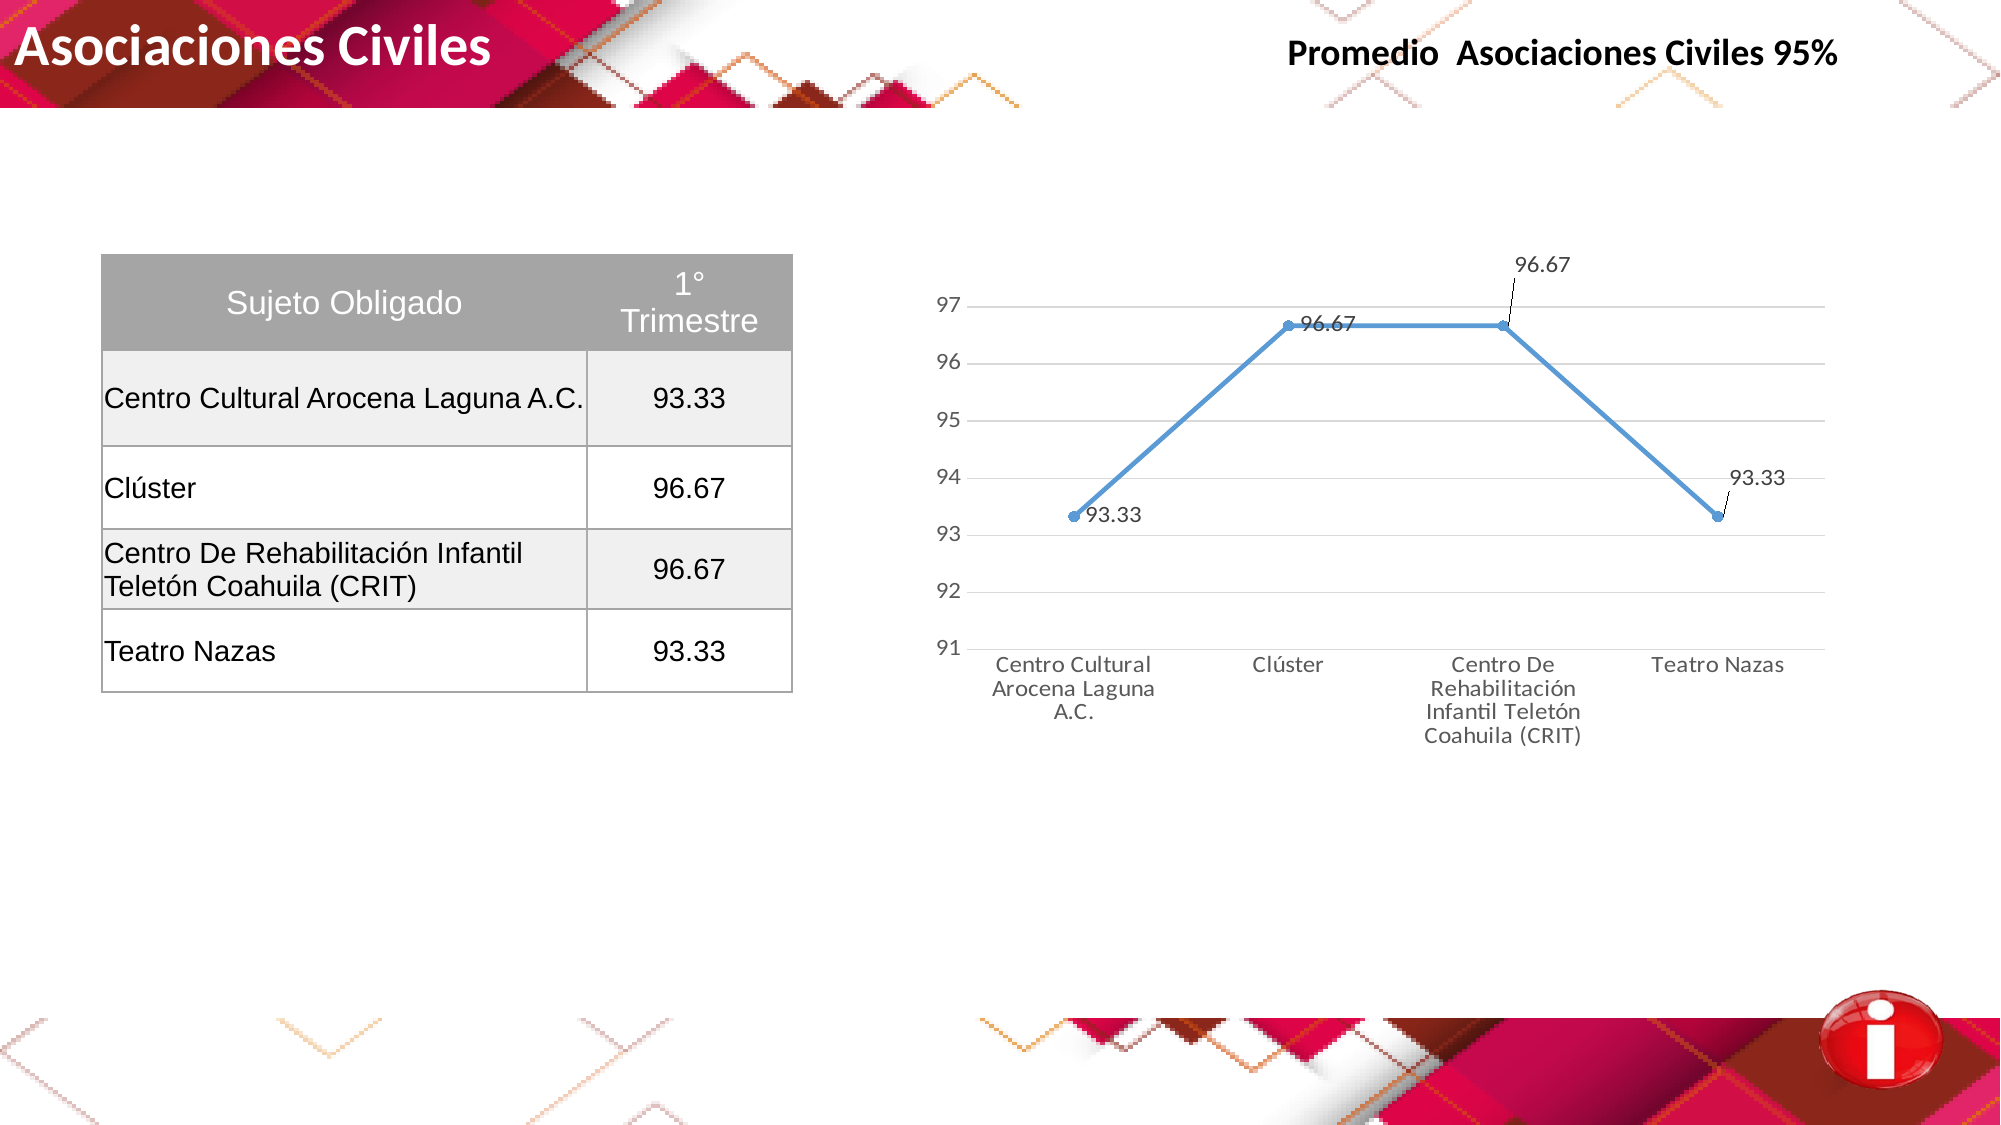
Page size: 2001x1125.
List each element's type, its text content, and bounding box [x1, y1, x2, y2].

chart [917, 255, 1844, 759]
table_cell 96.67 [588, 530, 791, 608]
table_cell 93.33 [588, 610, 791, 691]
table_cell Centro Cultural Arocena Laguna A.C. [103, 351, 586, 445]
table_cell Clúster [103, 447, 586, 528]
table_cell Teatro Nazas [103, 610, 586, 691]
table_cell Centro De Rehabilitación Infantil Teletón Coahuila (CRIT) [103, 530, 586, 608]
text_box Asociaciones Civiles Promedio Asociaciones Civiles 95% [0, 0, 2000, 115]
table_cell 96.67 [588, 447, 791, 528]
table_header Sujeto Obligado [103, 256, 587, 349]
table_cell 93.33 [588, 351, 791, 445]
picture [0, 987, 2000, 1125]
table_header 1° Trimestre [587, 256, 791, 349]
